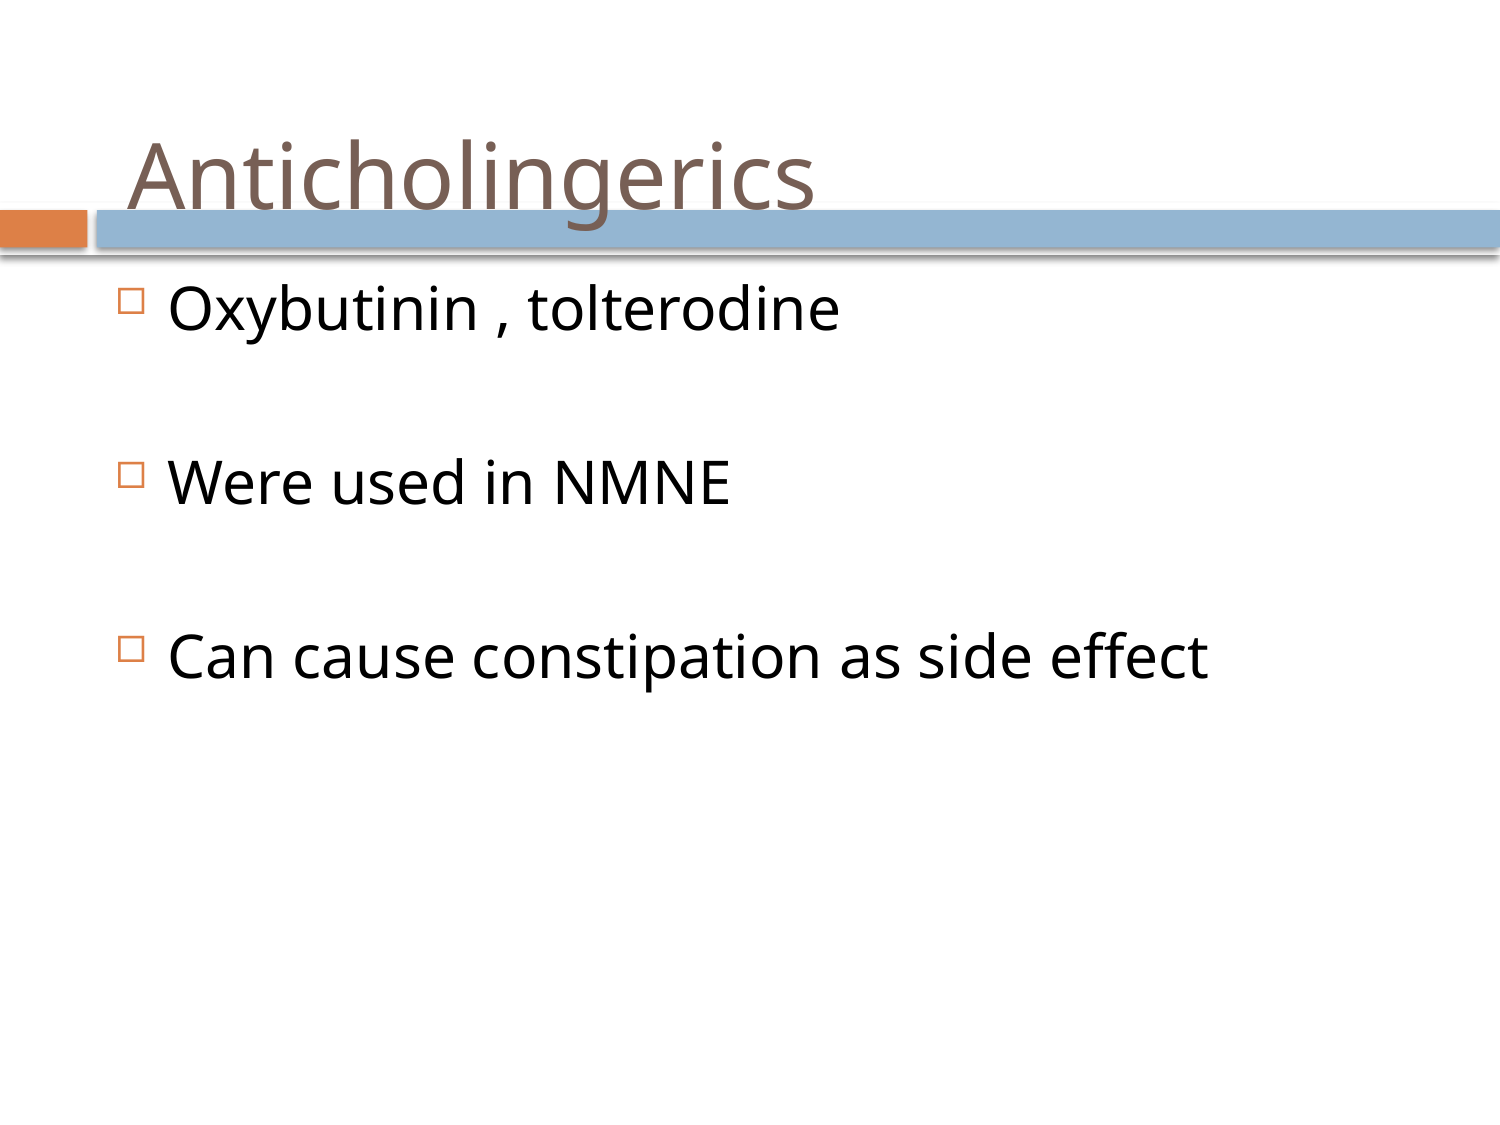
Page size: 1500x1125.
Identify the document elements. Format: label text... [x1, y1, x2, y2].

title Anticholingerics [112, 99, 1388, 247]
list Oxybutinin , tolterodine Were used in NMNE Can cause constipation as side effect [100, 262, 1438, 1000]
